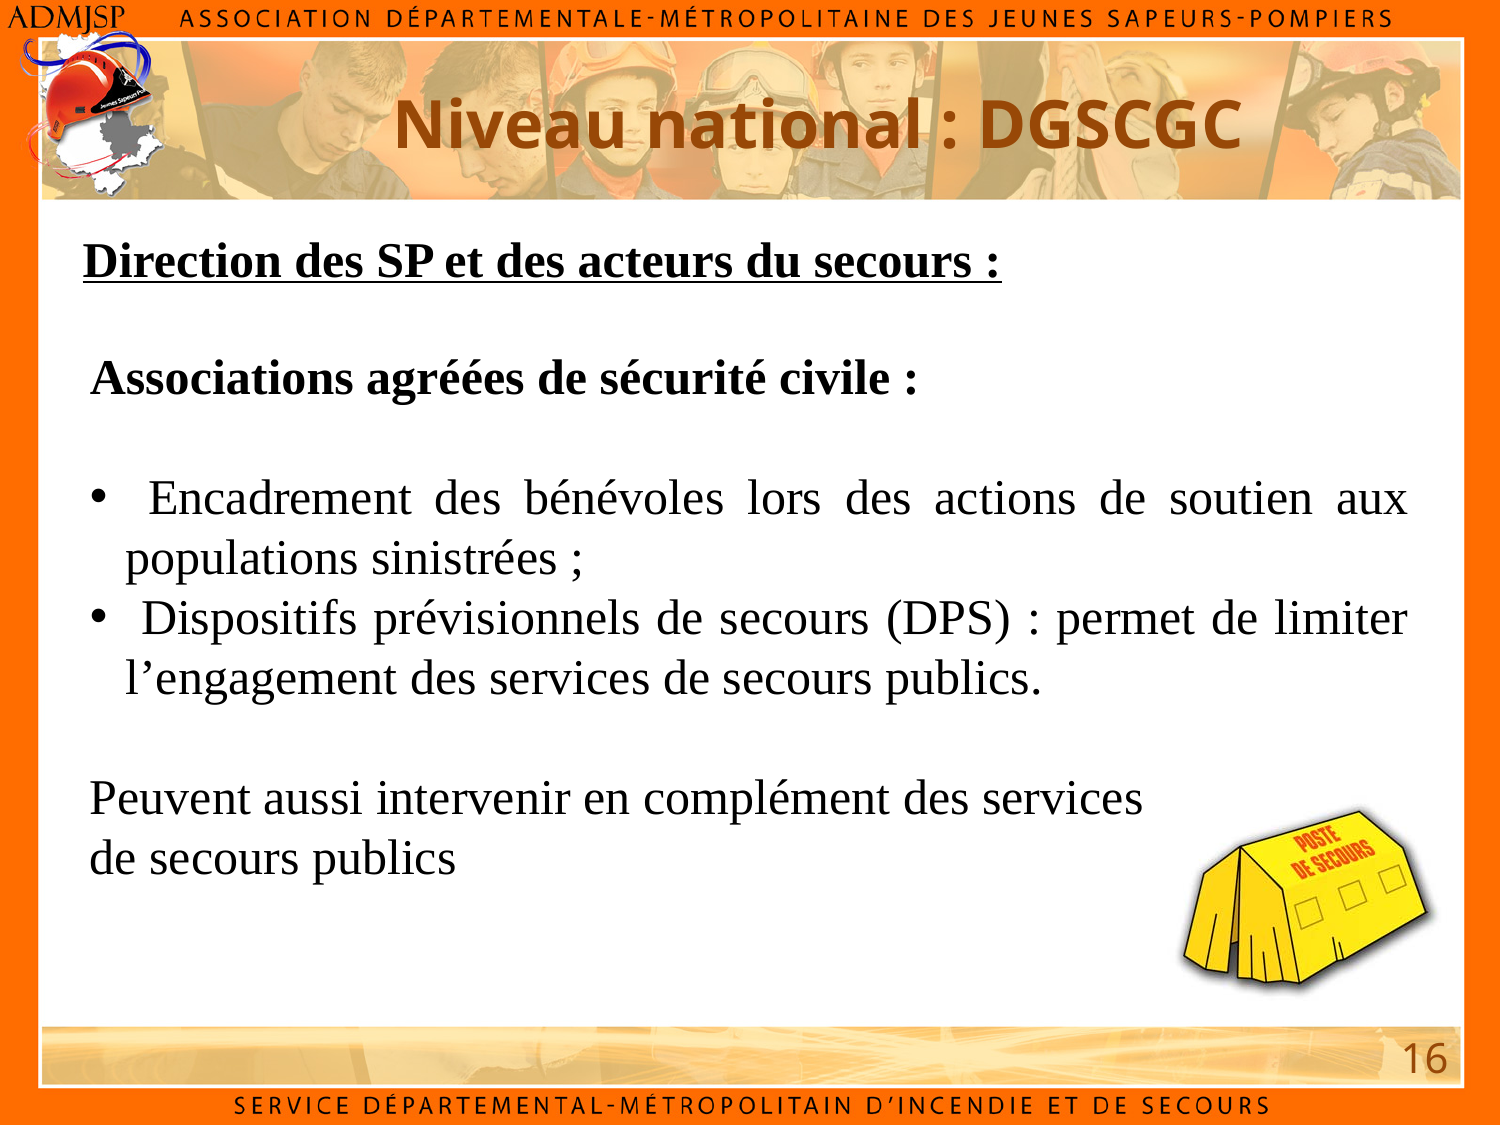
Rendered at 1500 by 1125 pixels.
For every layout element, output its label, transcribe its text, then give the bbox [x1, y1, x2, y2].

text_box Associations agréées de sécurité civile : Encadrement des bénévoles lors des actions de soutien aux populations sinistrées ; Dispositifs prévisionnels de secours (DPS) : permet de limiter l’engagement des services de secours publics. Peuvent aussi intervenir en complément des services de secours publics [74, 337, 1425, 893]
text_box Direction des SP et des acteurs du secours : [67, 215, 1412, 295]
title Niveau national : DGSCGC [183, 45, 1454, 200]
text_box 16 [1113, 1029, 1464, 1090]
picture [0, 0, 1500, 1125]
